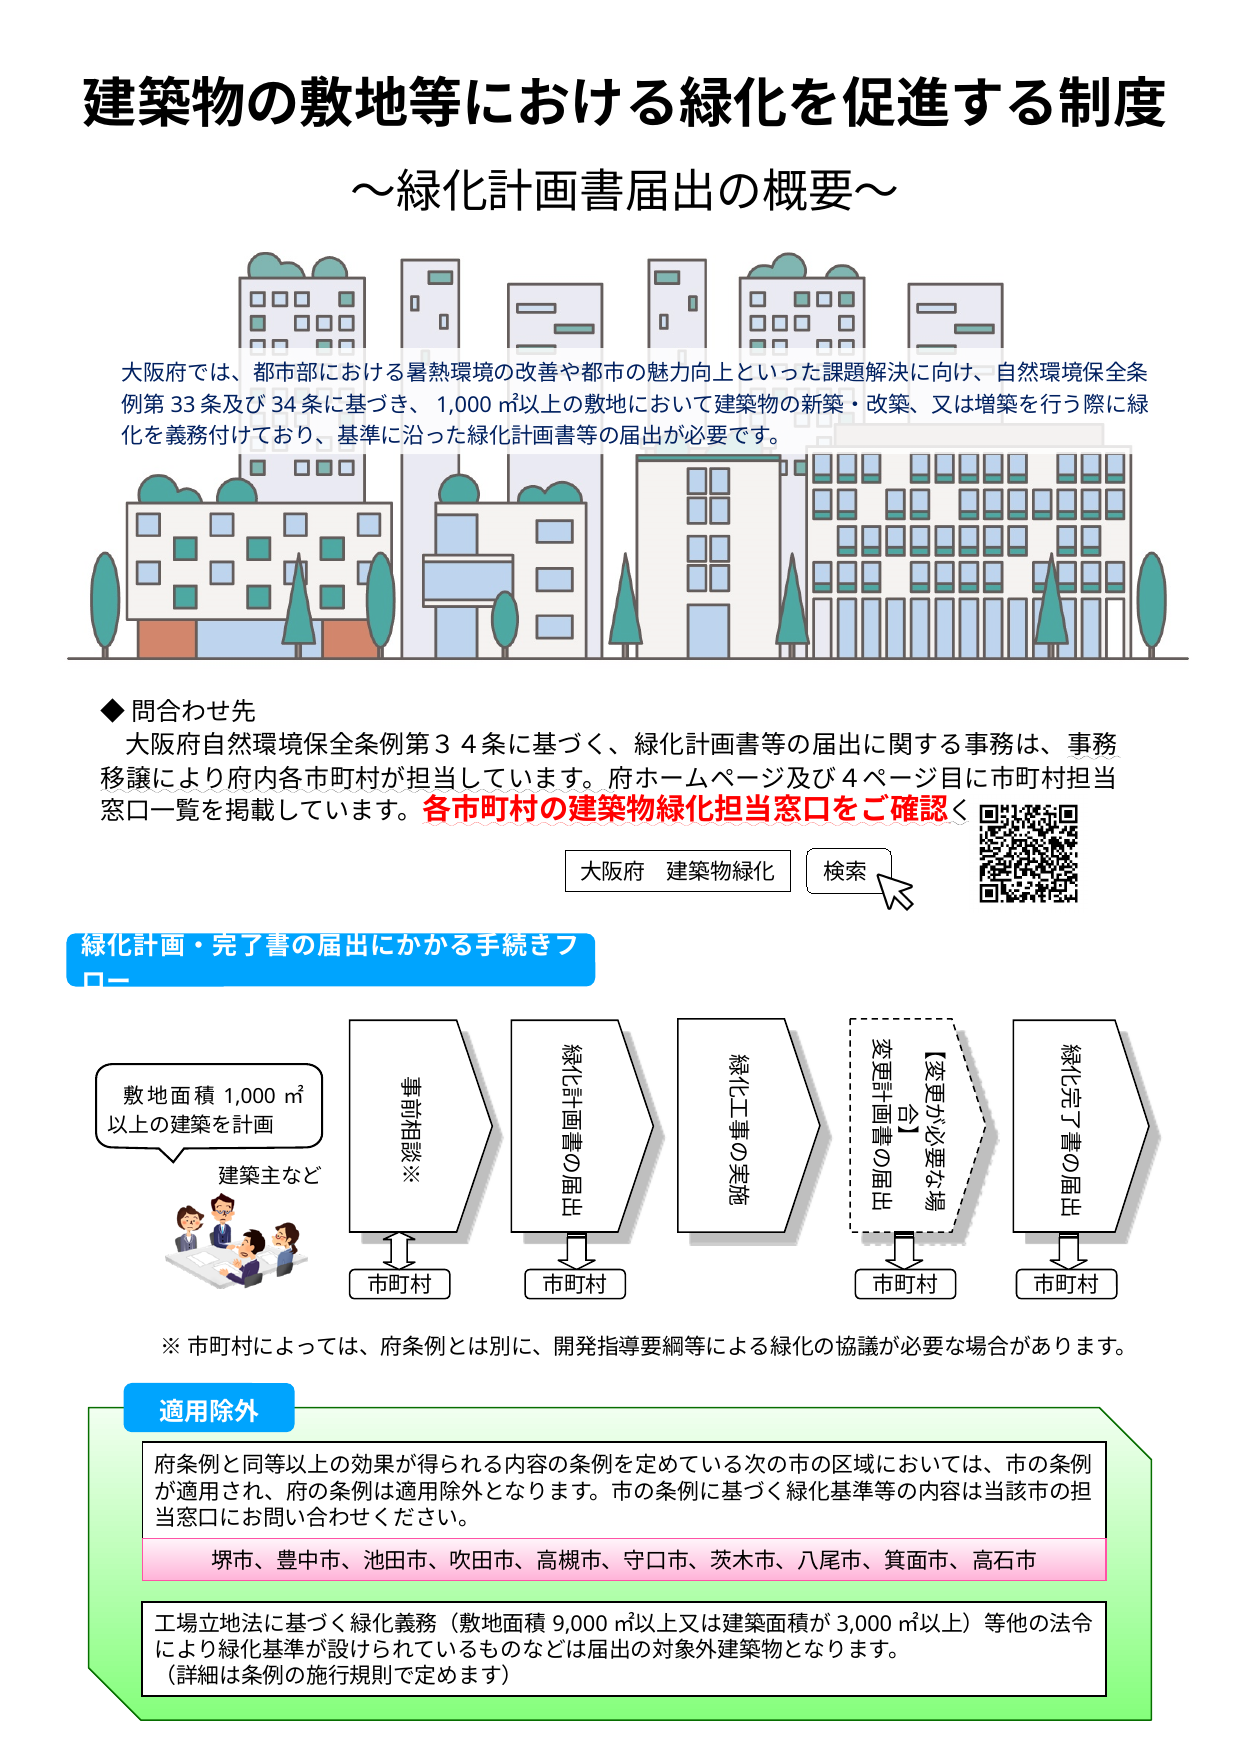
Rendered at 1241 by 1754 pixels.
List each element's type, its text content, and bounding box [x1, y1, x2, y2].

text_box 大阪府 建築物緑化 [565, 850, 791, 892]
text_box ※市町村によっては、府条例とは別に、開発指導要綱等による緑化の協議が必要な場合があります。 [145, 1324, 1173, 1366]
picture [165, 1193, 308, 1289]
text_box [96, 1018, 1149, 1299]
text_box 緑化計画・完了書の届出にかかる手続きフロー [66, 933, 596, 987]
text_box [88, 1407, 1152, 1721]
text_box ◆問合わせ先 大阪府自然環境保全条例第３４条に基づく、緑化計画書等の届出に関する事務は、事務移譲により府内各市町村が担当しています。府ホームページ及び４ページ目に市町村担当窓口一覧を掲載しています。各市町村の建築物緑化担当窓口をご確認ください。 [77, 697, 1141, 841]
text_box 適用除外 [123, 1382, 295, 1407]
text_box 検索 [806, 848, 892, 894]
picture [864, 862, 925, 922]
text_box 建築物の敷地等における緑化を促進する制度 ～緑化計画書届出の概要～ [17, 42, 1234, 225]
picture [46, 214, 1202, 697]
picture [969, 794, 1088, 913]
